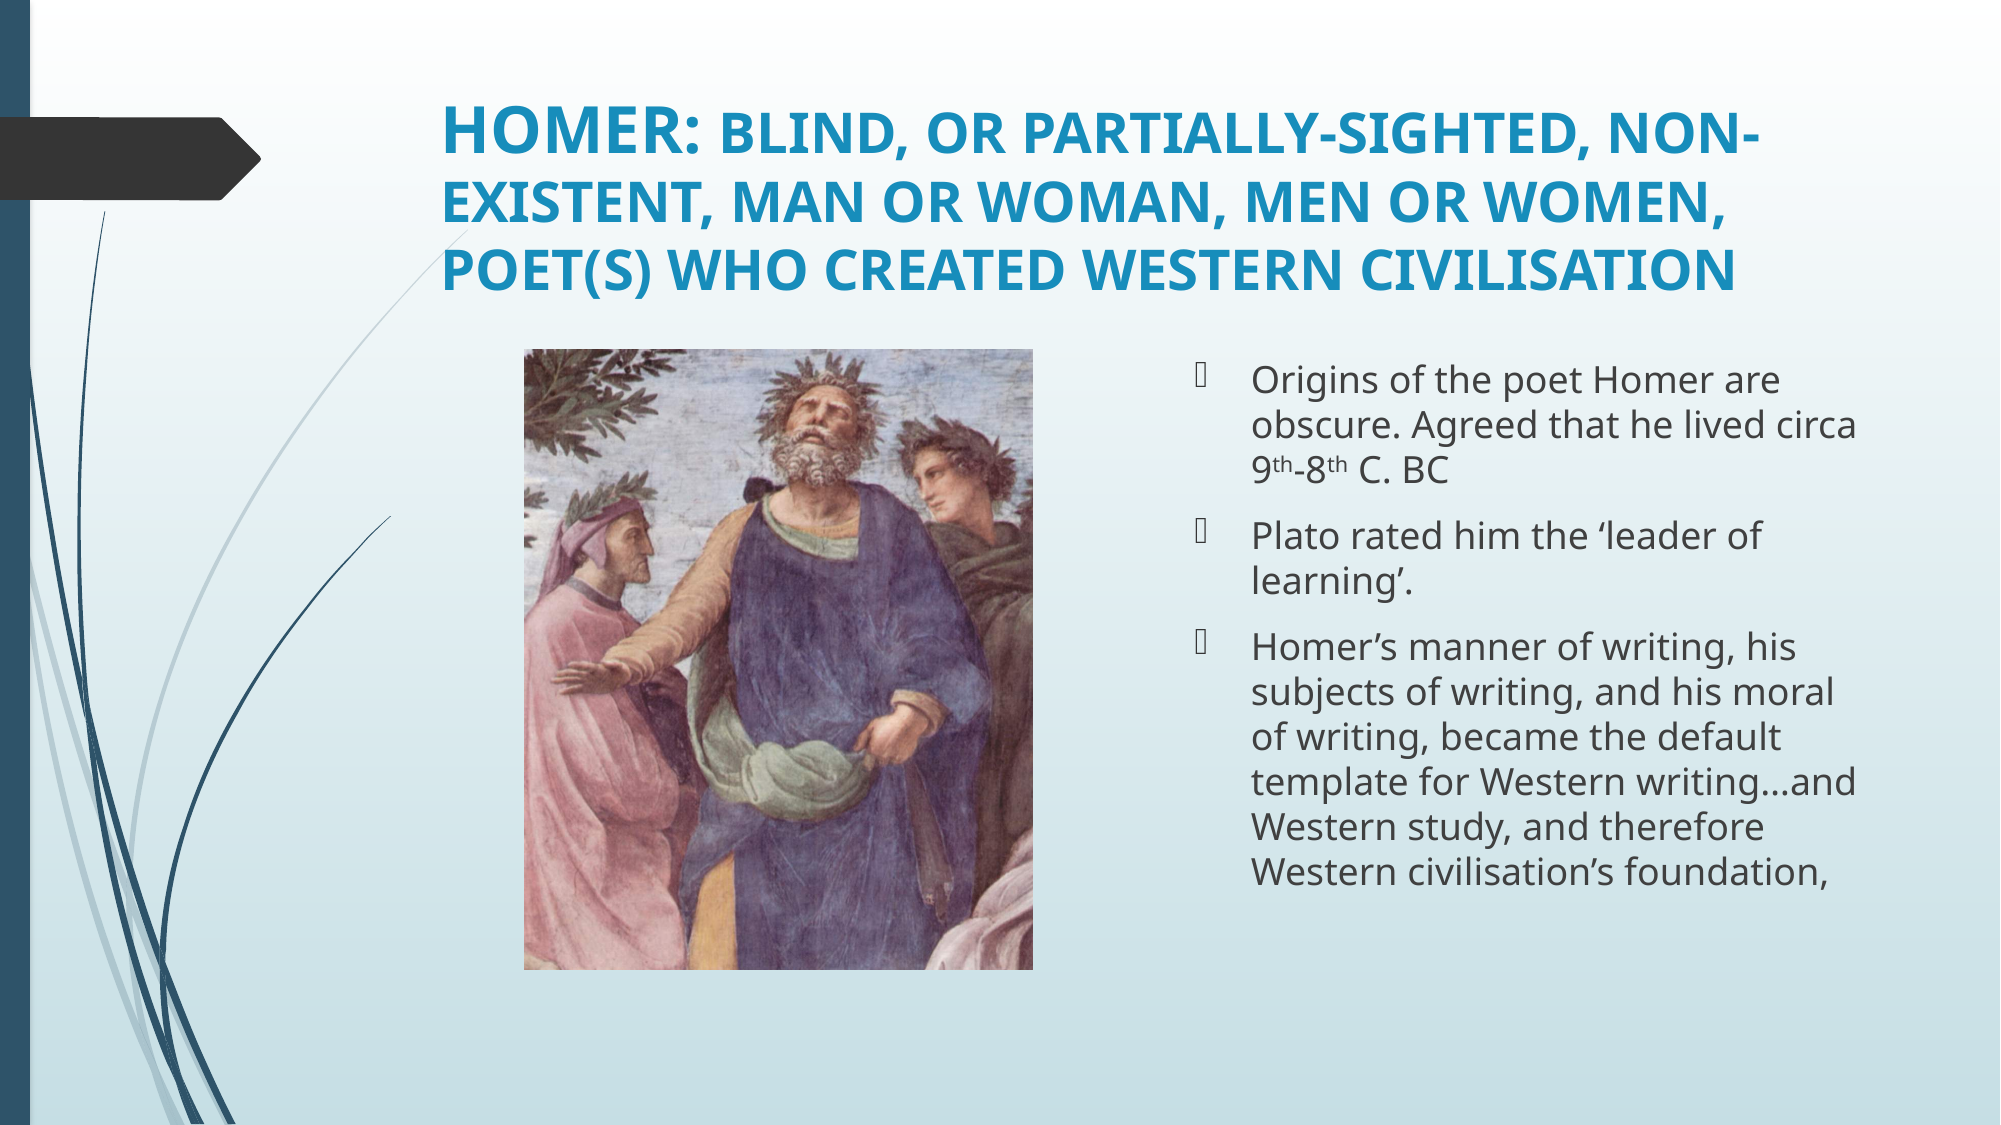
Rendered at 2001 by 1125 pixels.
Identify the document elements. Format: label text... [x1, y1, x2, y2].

list Origins of the poet Homer are obscure. Agreed that he lived circa 9th-8th C. BC Plato rated him the ‘leader of learning’. Homer’s manner of writing, his subjects of writing, and his moral of writing, became the default template for Western writing…and Western study, and therefore Western civilisation’s foundation, [1179, 348, 1888, 969]
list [524, 349, 1033, 971]
title Homer: blind, or partially-sighted, non-existent, man or woman, men or women, poet(s) who created Western civilisation [425, 81, 1888, 313]
